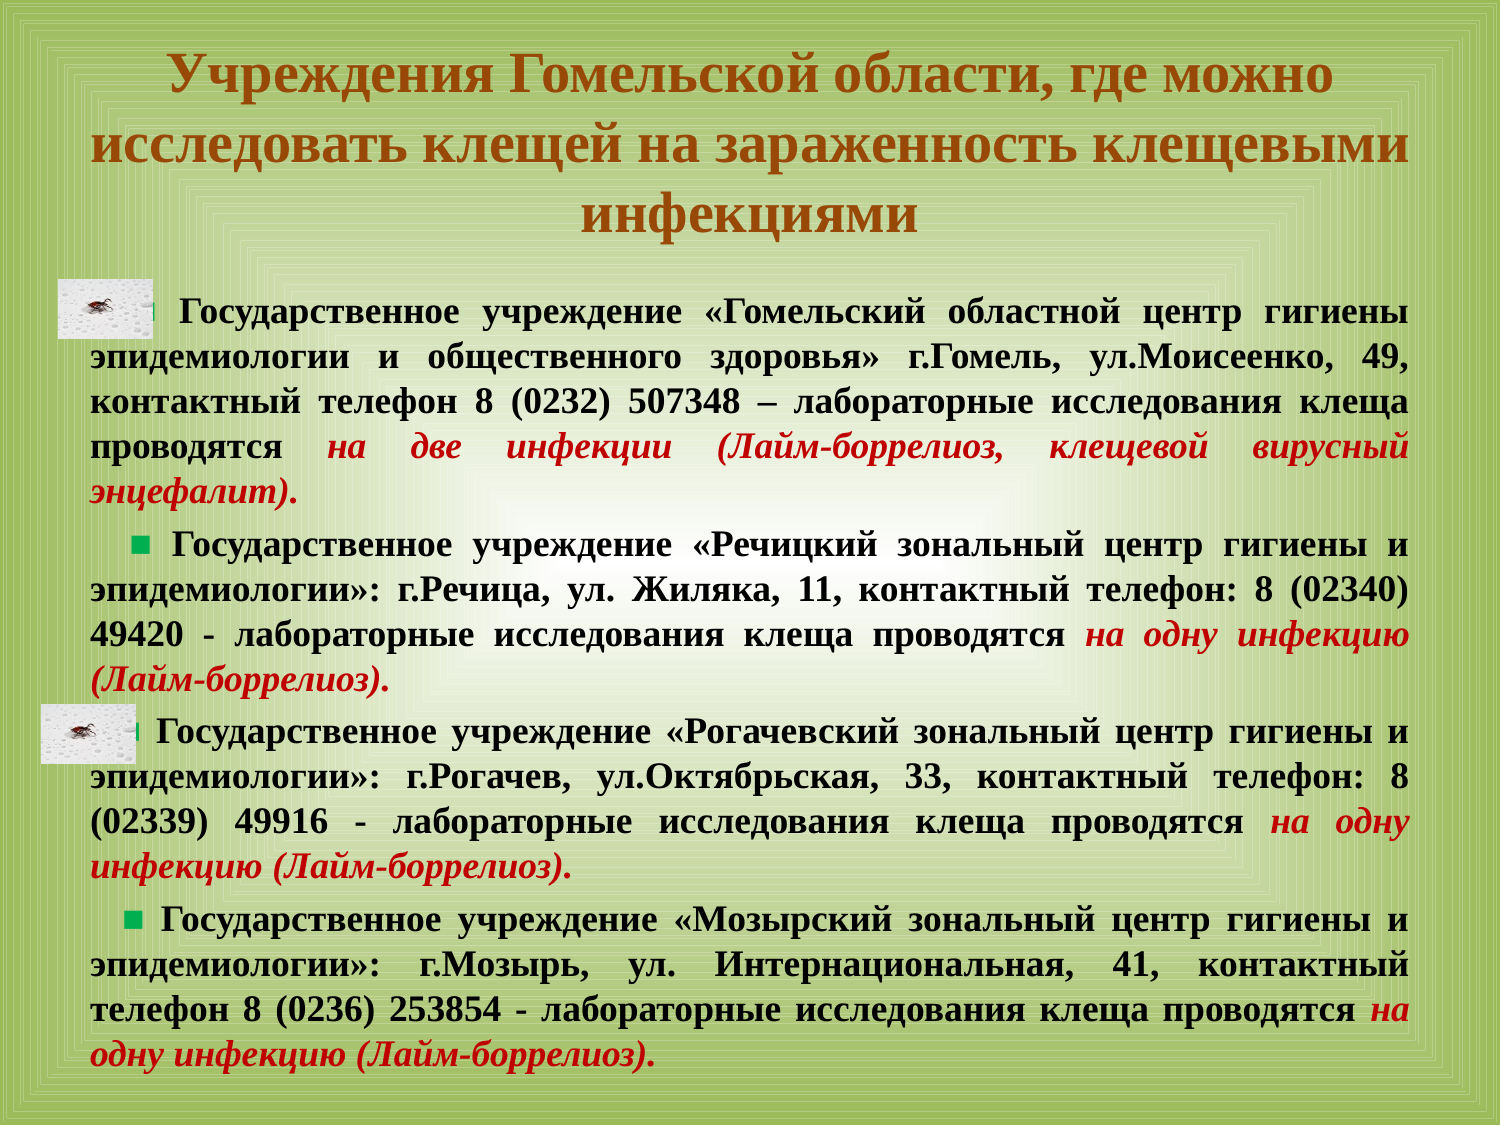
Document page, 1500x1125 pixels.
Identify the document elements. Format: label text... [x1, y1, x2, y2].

title Учреждения Гомельской области, где можно исследовать клещей на зараженность клещевыми инфекциями [75, 45, 1425, 233]
picture [57, 278, 153, 339]
picture [40, 703, 136, 764]
list ■ Государственное учреждение «Гомельский областной центр гигиены эпидемиологии и общественного здоровья» г.Гомель, ул.Моисеенко, 49, контактный телефон 8 (0232) 507348 – лабораторные исследования клеща проводятся на две инфекции (Лайм-боррелиоз, клещевой вирусный энцефалит). ■ Государственное учреждение «Речицкий зональный центр гигиены и эпидемиологии»: г.Речица, ул. Жиляка, 11, контактный телефон: 8 (02340) 49420 - лабораторные исследования клеща проводятся на одну инфекцию (Лайм-боррелиоз). ■ Государственное учреждение «Рогачевский зональный центр гигиены и эпидемиологии»: г.Рогачев, ул.Октябрьская, 33, контактный телефон: 8 (02339) 49916 - лабораторные исследования клеща проводятся на одну инфекцию (Лайм-боррелиоз). ■ Государственное учреждение «Мозырский зональный центр гигиены и эпидемиологии»: г.Мозырь, ул. Интернациональная, 41, контактный телефон 8 (0236) 253854 - лабораторные исследования клеща проводятся на одну инфекцию (Лайм-боррелиоз). [75, 278, 1425, 1106]
